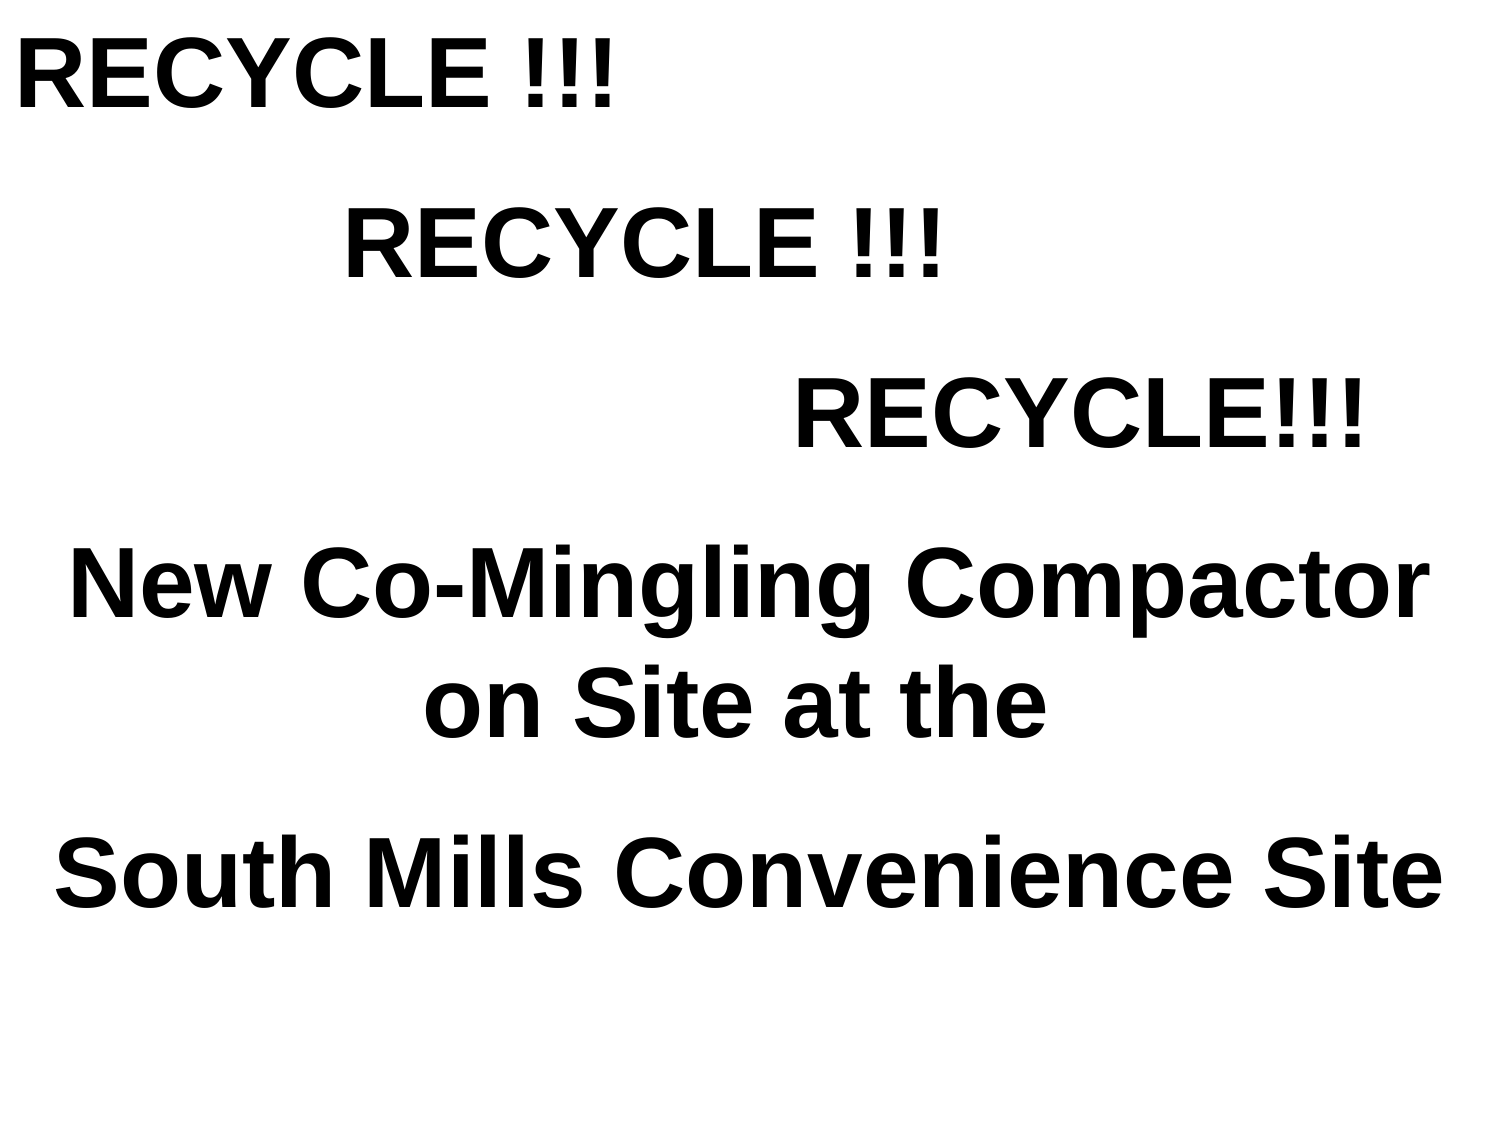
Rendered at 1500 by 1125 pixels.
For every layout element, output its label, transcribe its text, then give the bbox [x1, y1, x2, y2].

text_box RECYCLE !!! RECYCLE !!! RECYCLE!!! New Co-Mingling Compactor on Site at the South Mills Convenience Site [0, 0, 1500, 935]
